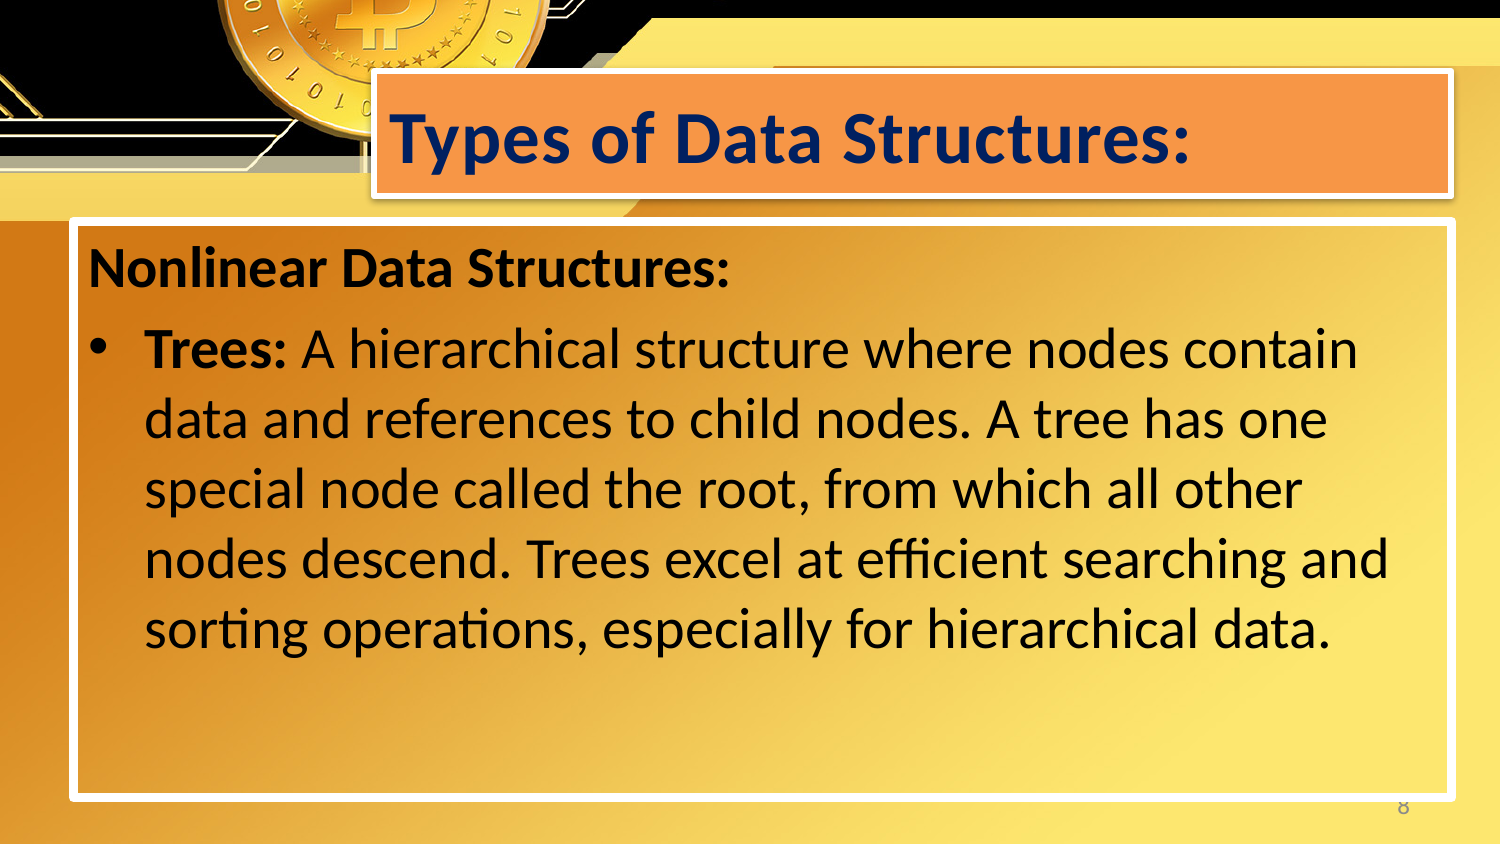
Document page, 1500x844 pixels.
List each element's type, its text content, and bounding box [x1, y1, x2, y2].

list Nonlinear Data Structures: Trees: A hierarchical structure where nodes contain data and references to child nodes. A tree has one special node called the root, from which all other nodes descend. Trees excel at efficient searching and sorting operations, especially for hierarchical data. [73, 221, 1452, 798]
title Types of Data Structures: [371, 68, 1454, 199]
slide_number 8 [1074, 782, 1425, 827]
picture [0, 0, 1500, 844]
